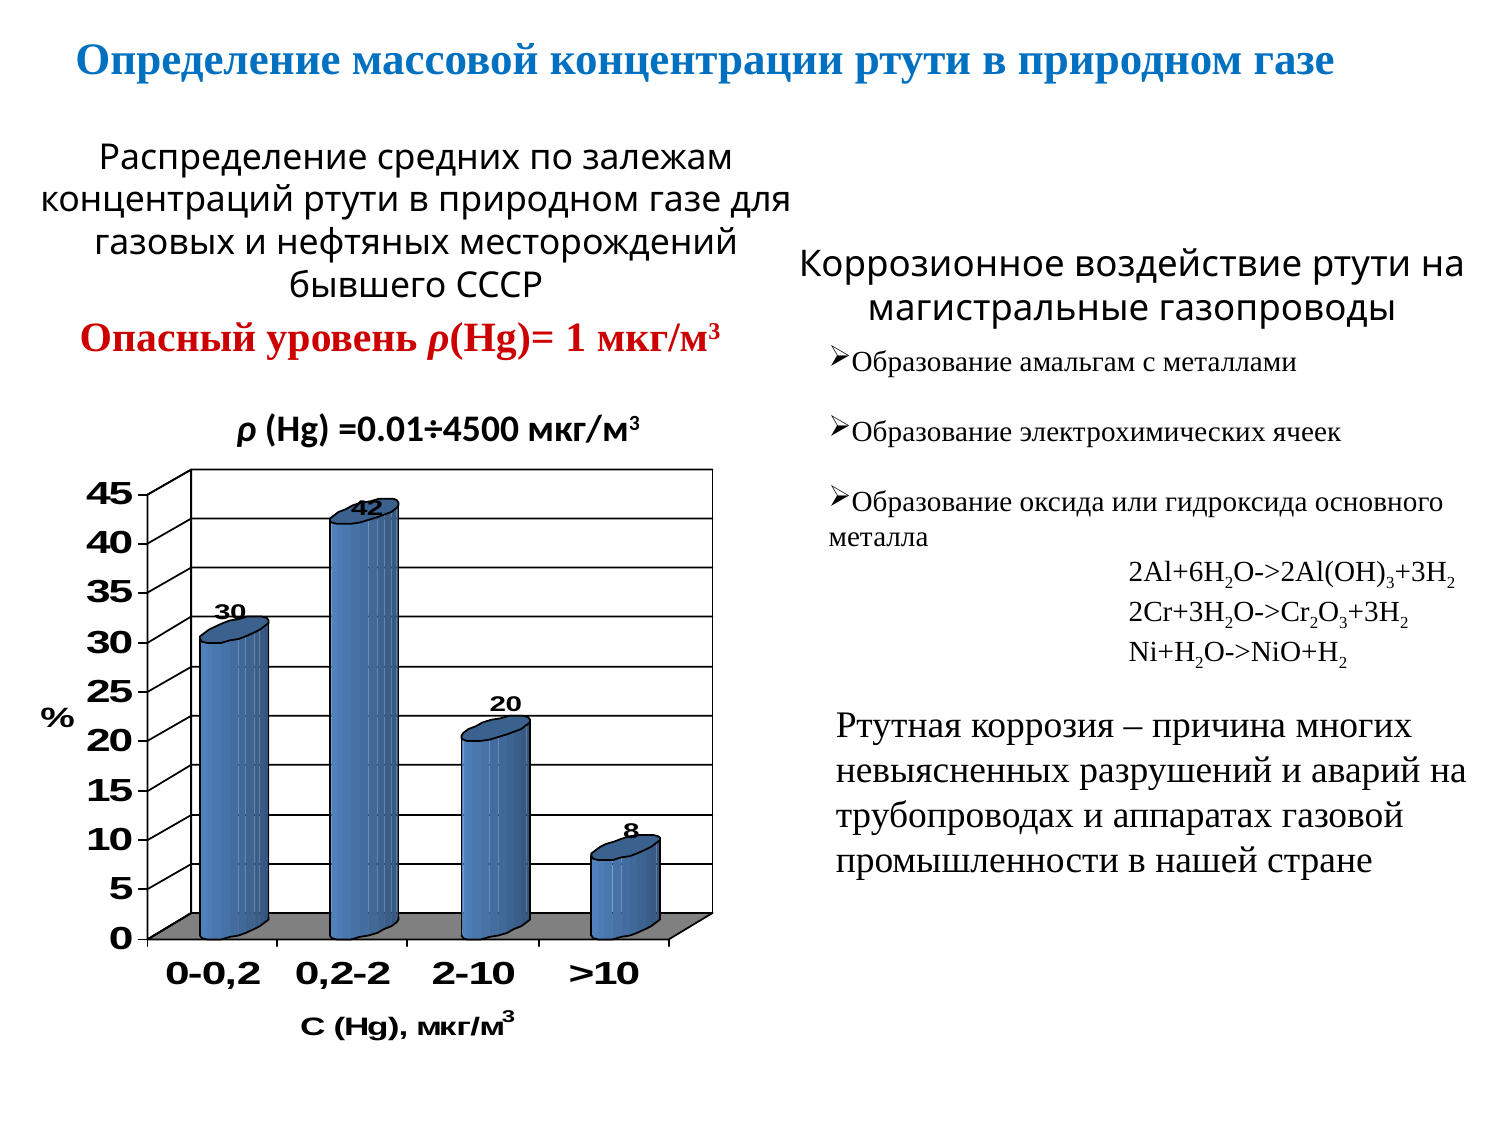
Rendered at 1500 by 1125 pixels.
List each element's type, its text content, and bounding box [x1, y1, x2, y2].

text_box Опасный уровень ρ(Hg)= 1 мкг/м3 [64, 302, 750, 368]
text_box Образование амальгам с металлами Образование электрохимических ячеек Образование оксида или гидроксида основного металла 2Al+6H2O->2Al(OH)3+3H2 2Cr+3H2O->Cr2O3+3H2 Ni+H2O->NiO+H2 [813, 335, 1500, 679]
text_box Распределение средних по залежам концентраций ртути в природном газе для газовых и нефтяных месторождений бывшего СССР [0, 125, 833, 313]
text_box Ртутная коррозия – причина многих невыясненных разрушений и аварий на трубопроводах и аппаратах газовой промышленности в нашей стране [820, 692, 1500, 888]
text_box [0, 444, 745, 1075]
title Определение массовой концентрации ртути в природном газе [0, 0, 1411, 114]
text_box ρ (Hg) =0.01÷4500 мкг/м3 [221, 397, 655, 442]
text_box Коррозионное воздействие ртути на магистральные газопроводы [764, 231, 1500, 336]
